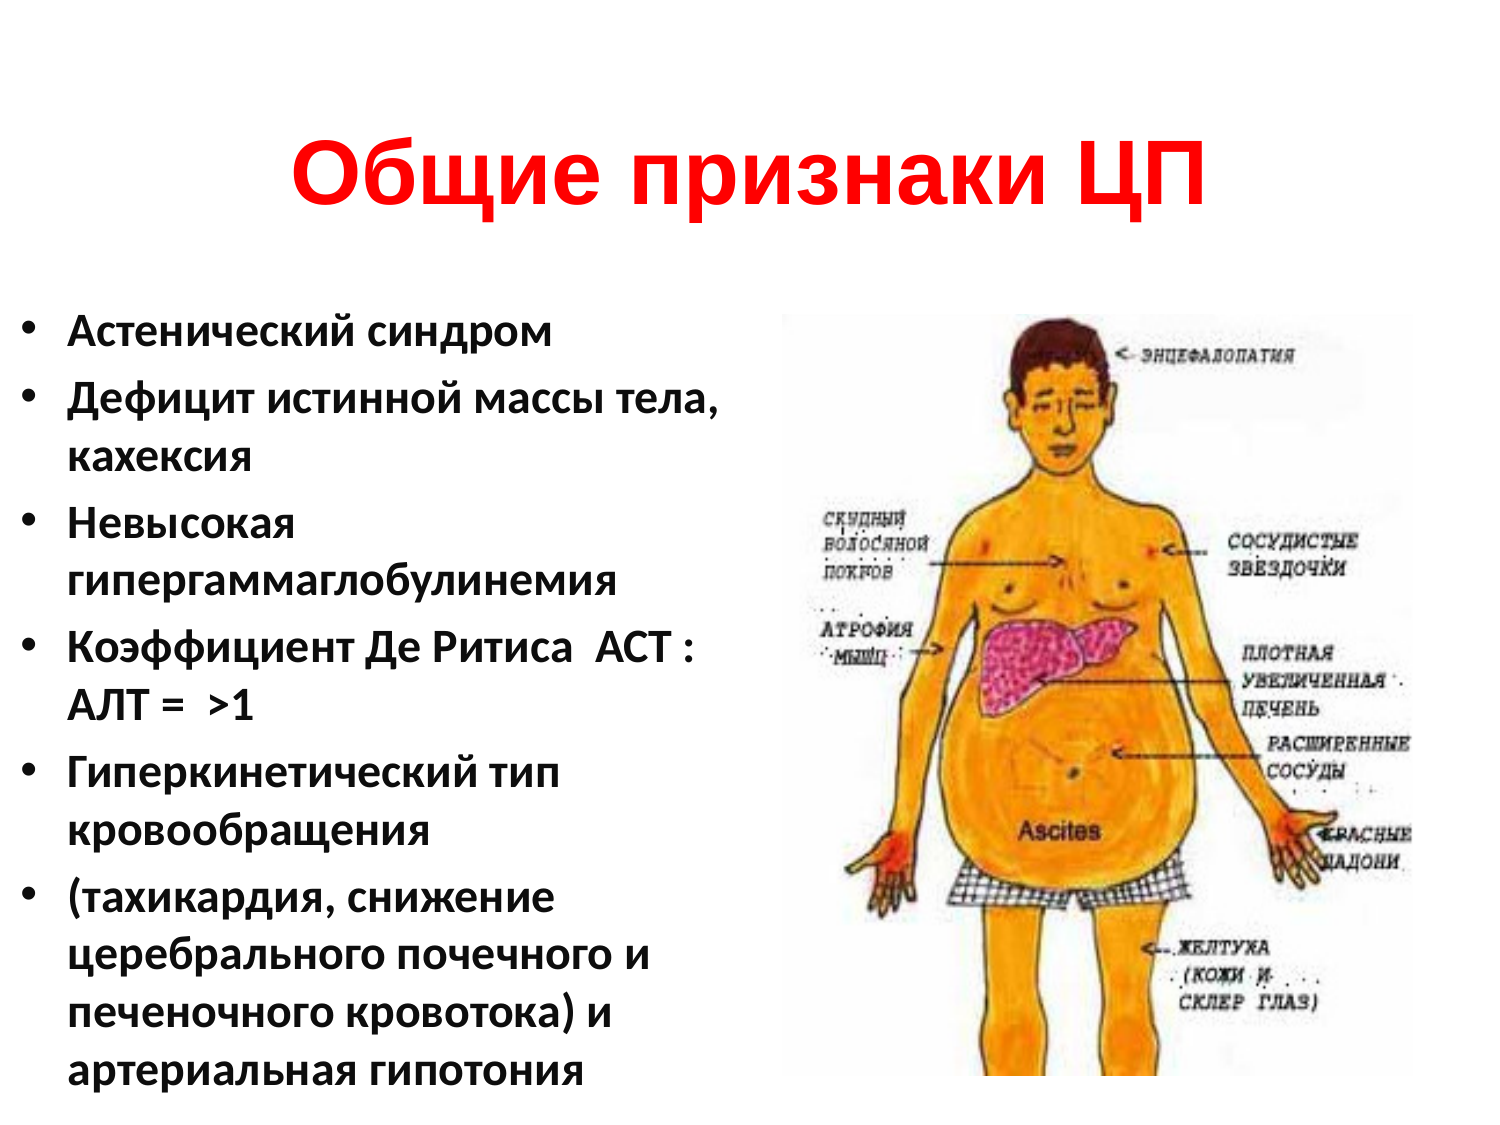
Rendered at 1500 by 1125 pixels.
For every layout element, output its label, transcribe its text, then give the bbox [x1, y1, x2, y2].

title Общие признаки ЦП [0, 50, 1500, 285]
picture [782, 314, 1433, 1077]
list Астенический синдром Дефицит истинной массы тела, кахексия Невысокая гипергаммаглобулинемия Коэффициент Де Ритиса АСТ : АЛТ = >1 Гиперкинетический тип кровообращения (тахикардия, снижение церебрального почечного и печеночного кровотока) и артериальная гипотония [5, 290, 794, 1106]
